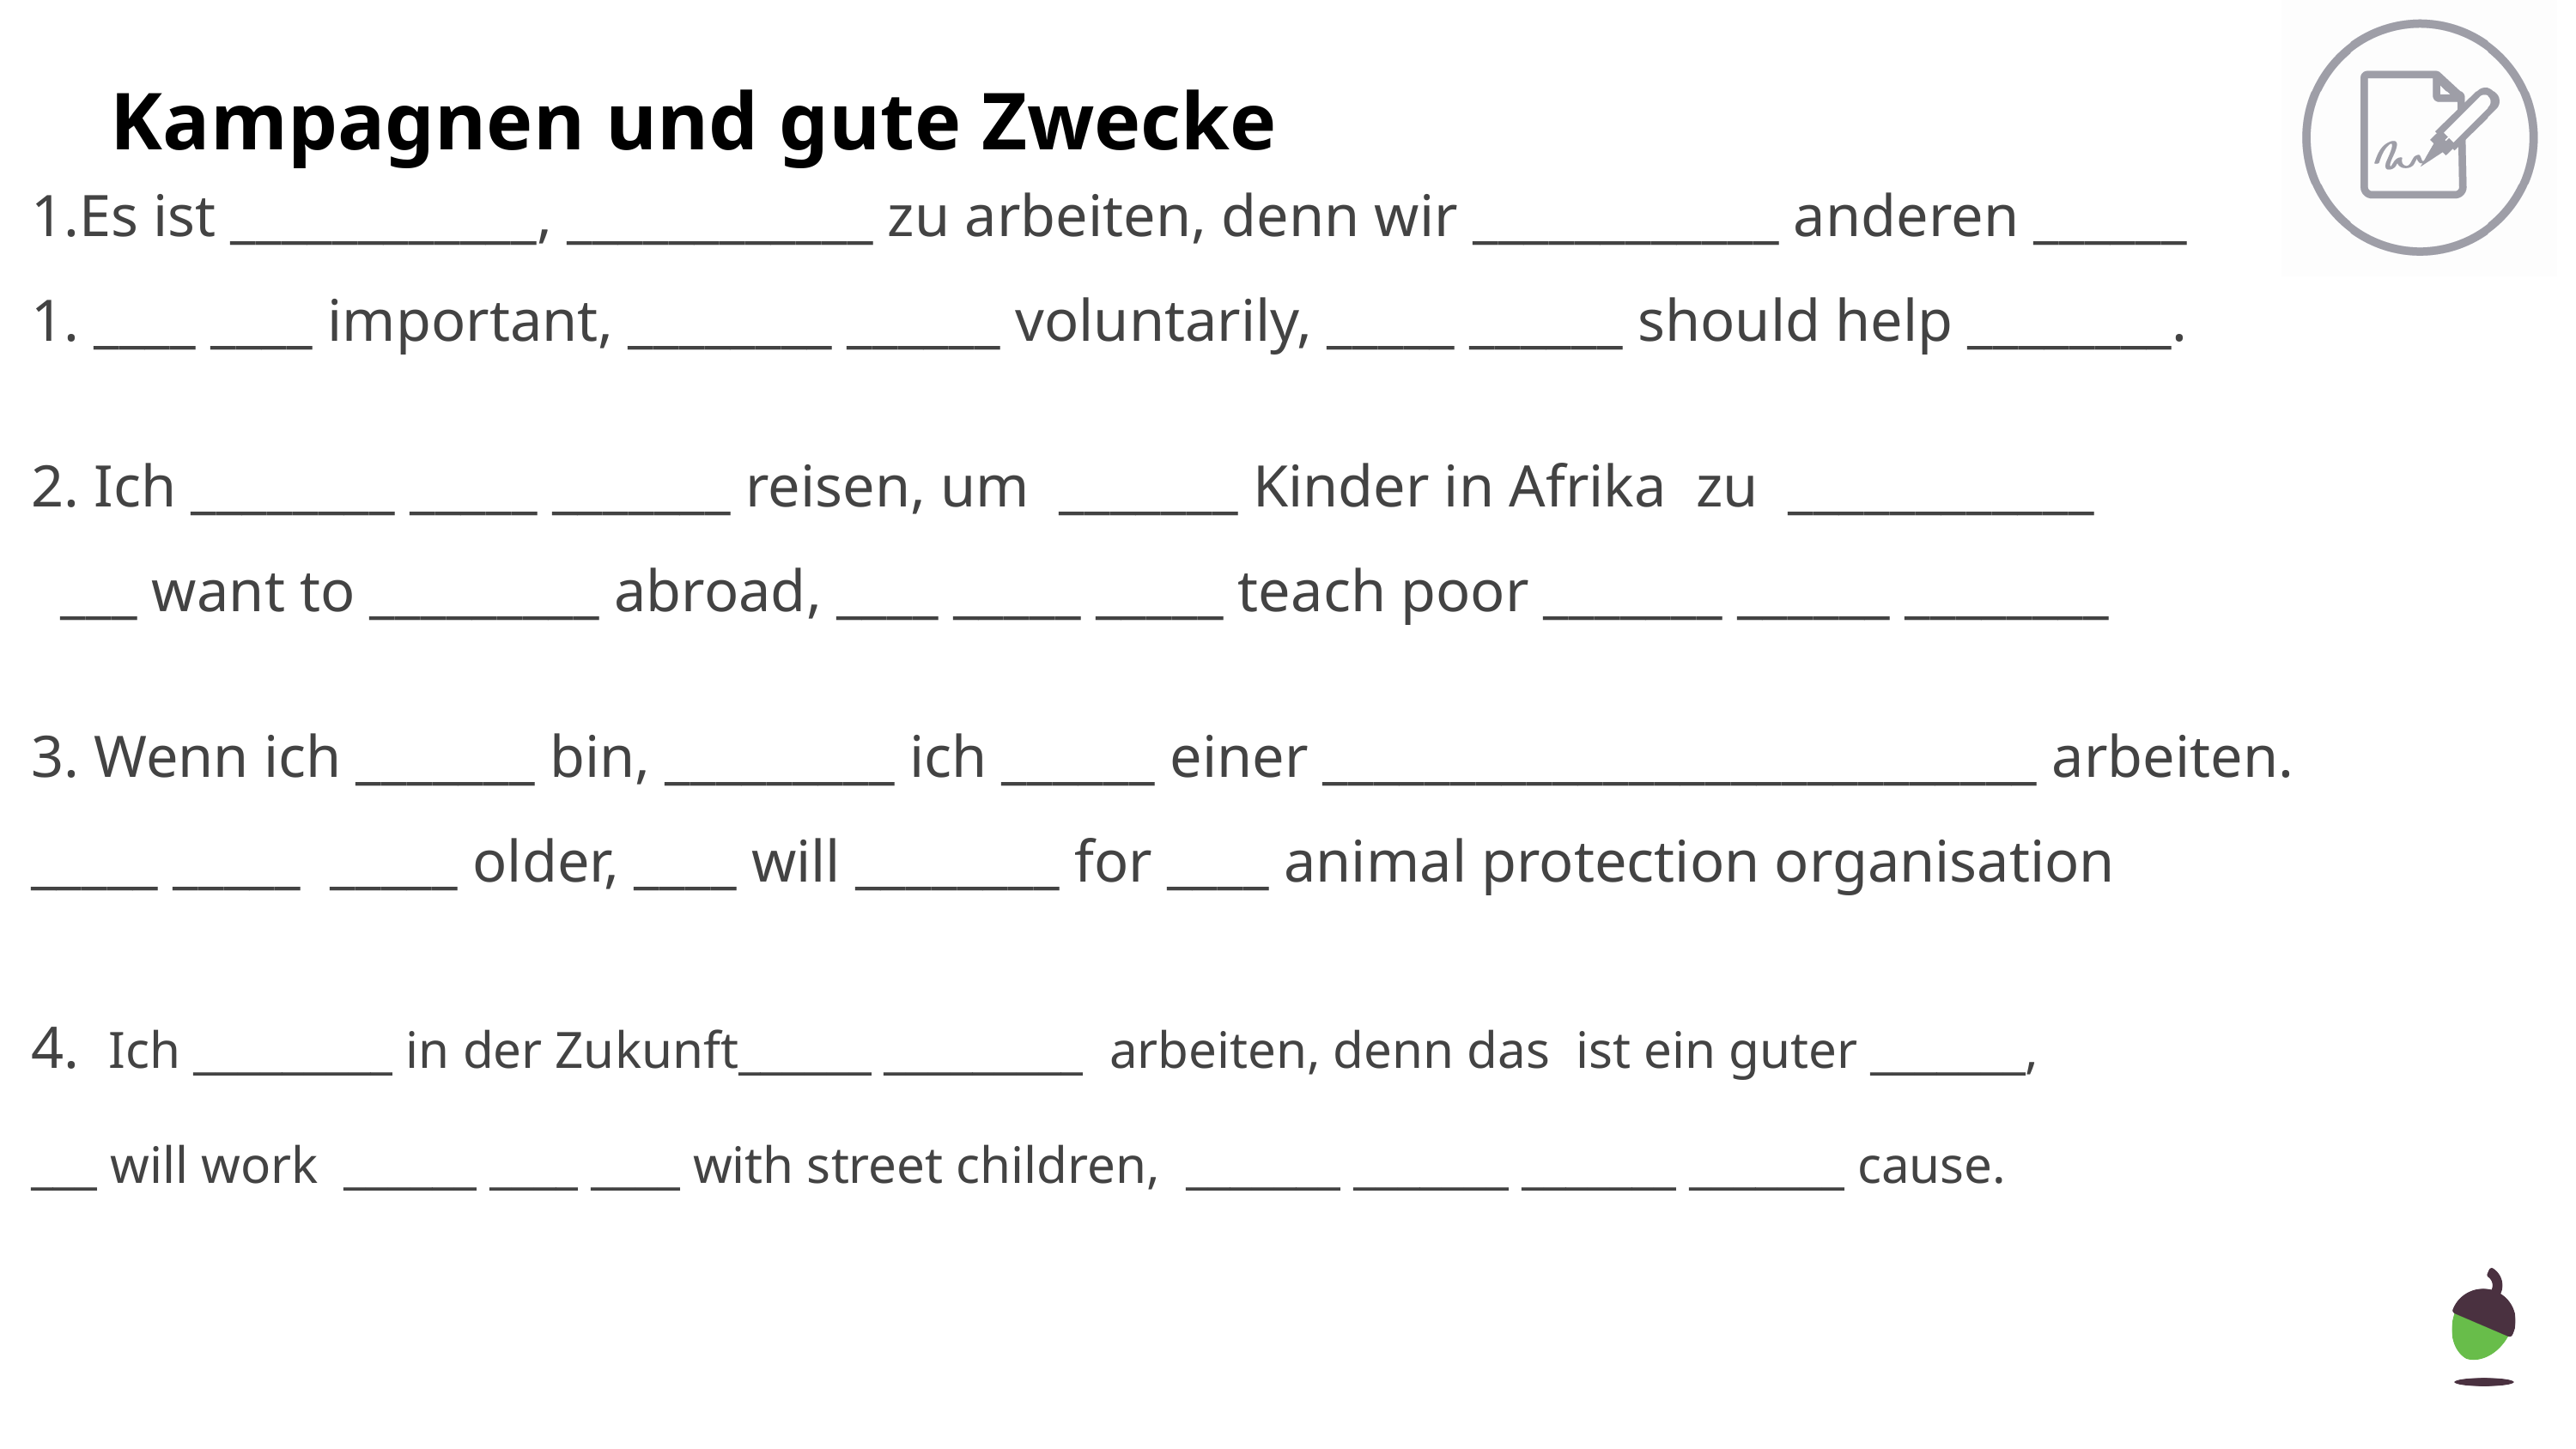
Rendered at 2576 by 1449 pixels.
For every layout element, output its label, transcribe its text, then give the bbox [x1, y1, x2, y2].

title Kampagnen und gute Zwecke [110, 57, 1971, 161]
picture [2281, 0, 2558, 276]
list 1.Es ist ____________, ____________ zu arbeiten, denn wir ____________ anderen ______ 1. ____ ____ important, ________ ______ voluntarily, _____ ______ should help ________. 2. Ich ________ _____ _______ reisen, um _______ Kinder in Afrika zu ____________ ___ want to _________ abroad, ____ _____ _____ teach poor _______ ______ ________ 3. Wenn ich _______ bin, _________ ich ______ einer ____________________________ arbeiten. _____ _____ _____ older, ____ will ________ for ____ animal protection organisation 4. Ich _________ in der Zukunft______ _________ arbeiten, denn das ist ein guter _______, ___ will work ______ ____ ____ with street children, _______ _______ _______ _______ cause. [31, 179, 2557, 1270]
picture [2451, 1270, 2516, 1386]
